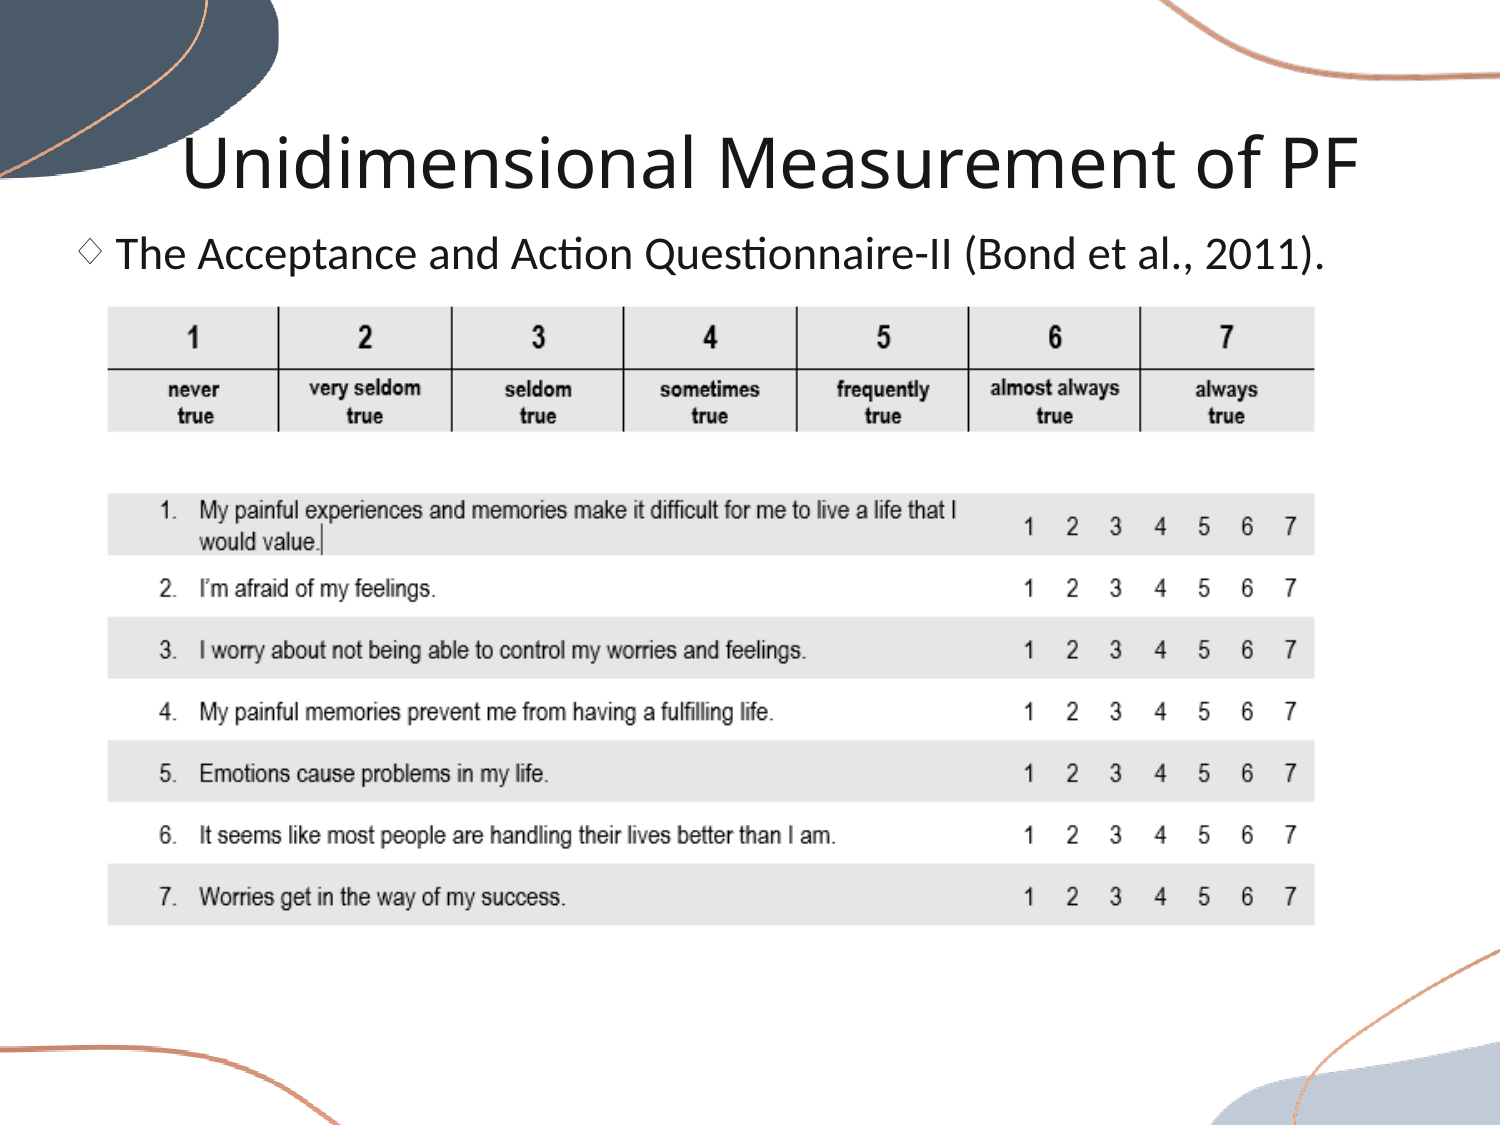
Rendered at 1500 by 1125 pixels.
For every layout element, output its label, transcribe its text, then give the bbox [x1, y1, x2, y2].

picture [0, 1018, 359, 1125]
picture [0, 0, 279, 207]
picture [88, 287, 1500, 1125]
picture [73, 234, 107, 268]
text_box Unidimensional Measurement of PF [168, 112, 1371, 209]
text_box The Acceptance and Action Questionnaire-II (Bond et al., 2011). [58, 215, 1366, 287]
picture [1141, 0, 1500, 107]
